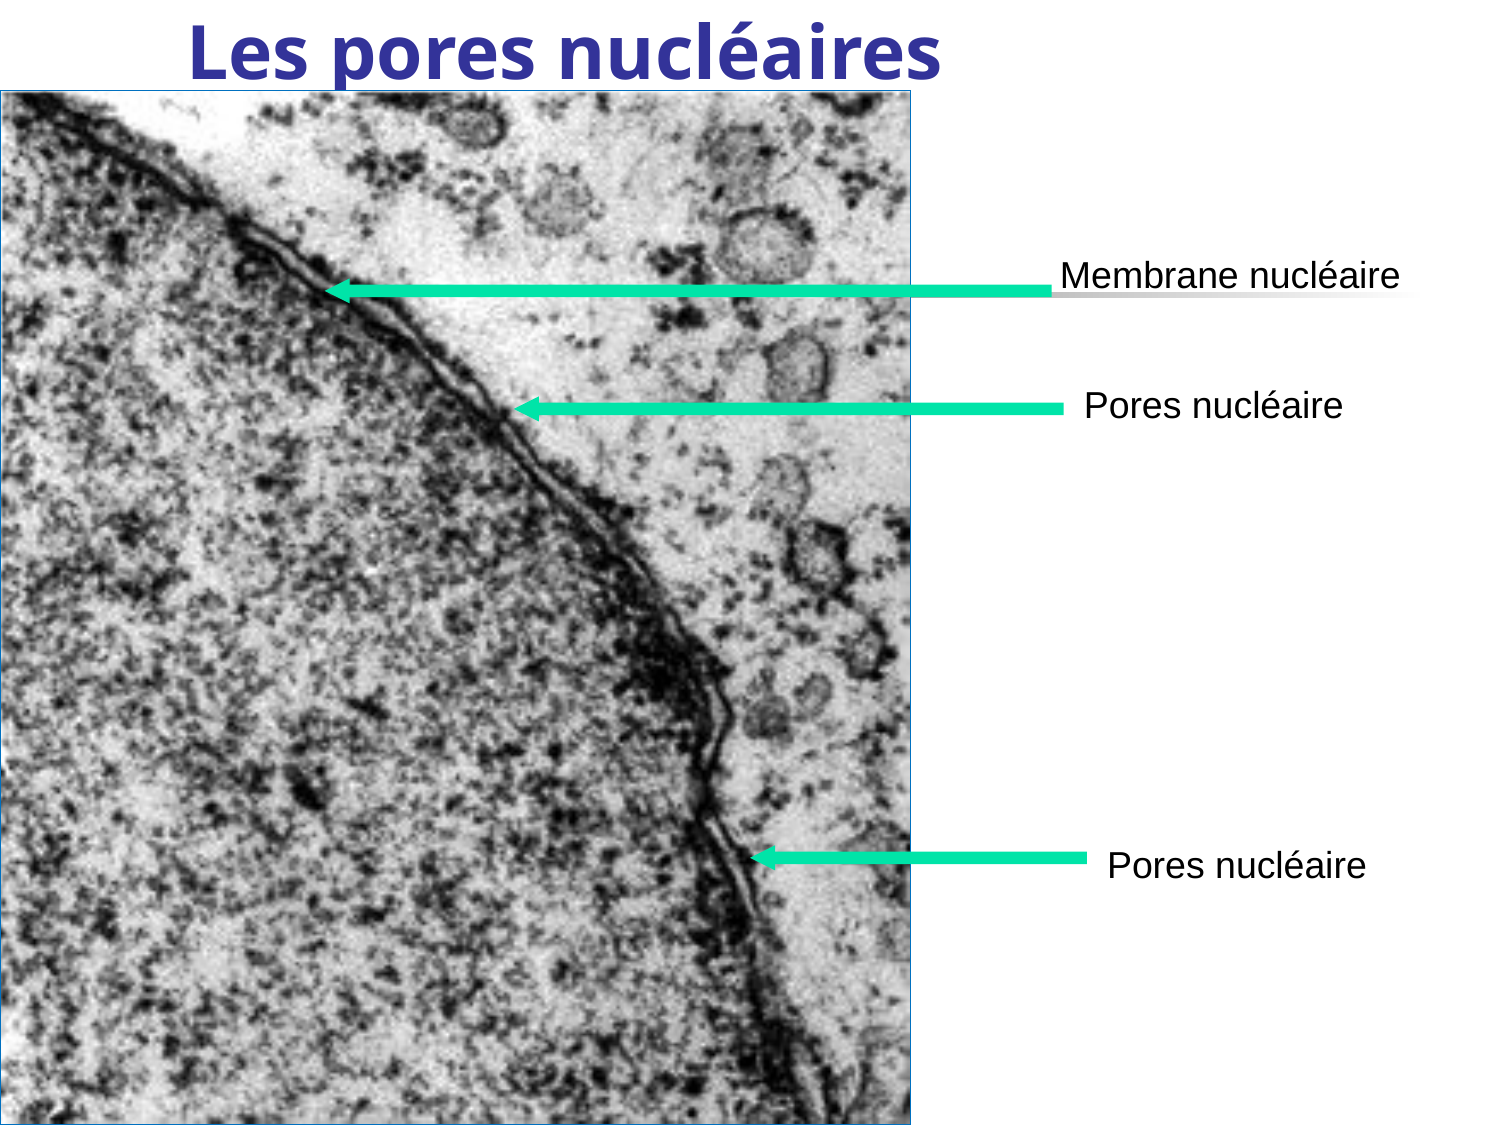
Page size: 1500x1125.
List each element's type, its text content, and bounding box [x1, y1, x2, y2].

text_box Pores nucléaire [1092, 834, 1412, 958]
text_box Pores nucléaire [1069, 373, 1365, 434]
picture [0, 89, 911, 1125]
title Les pores nucléaires [171, 0, 1450, 103]
text_box Membrane nucléaire [1045, 243, 1447, 304]
